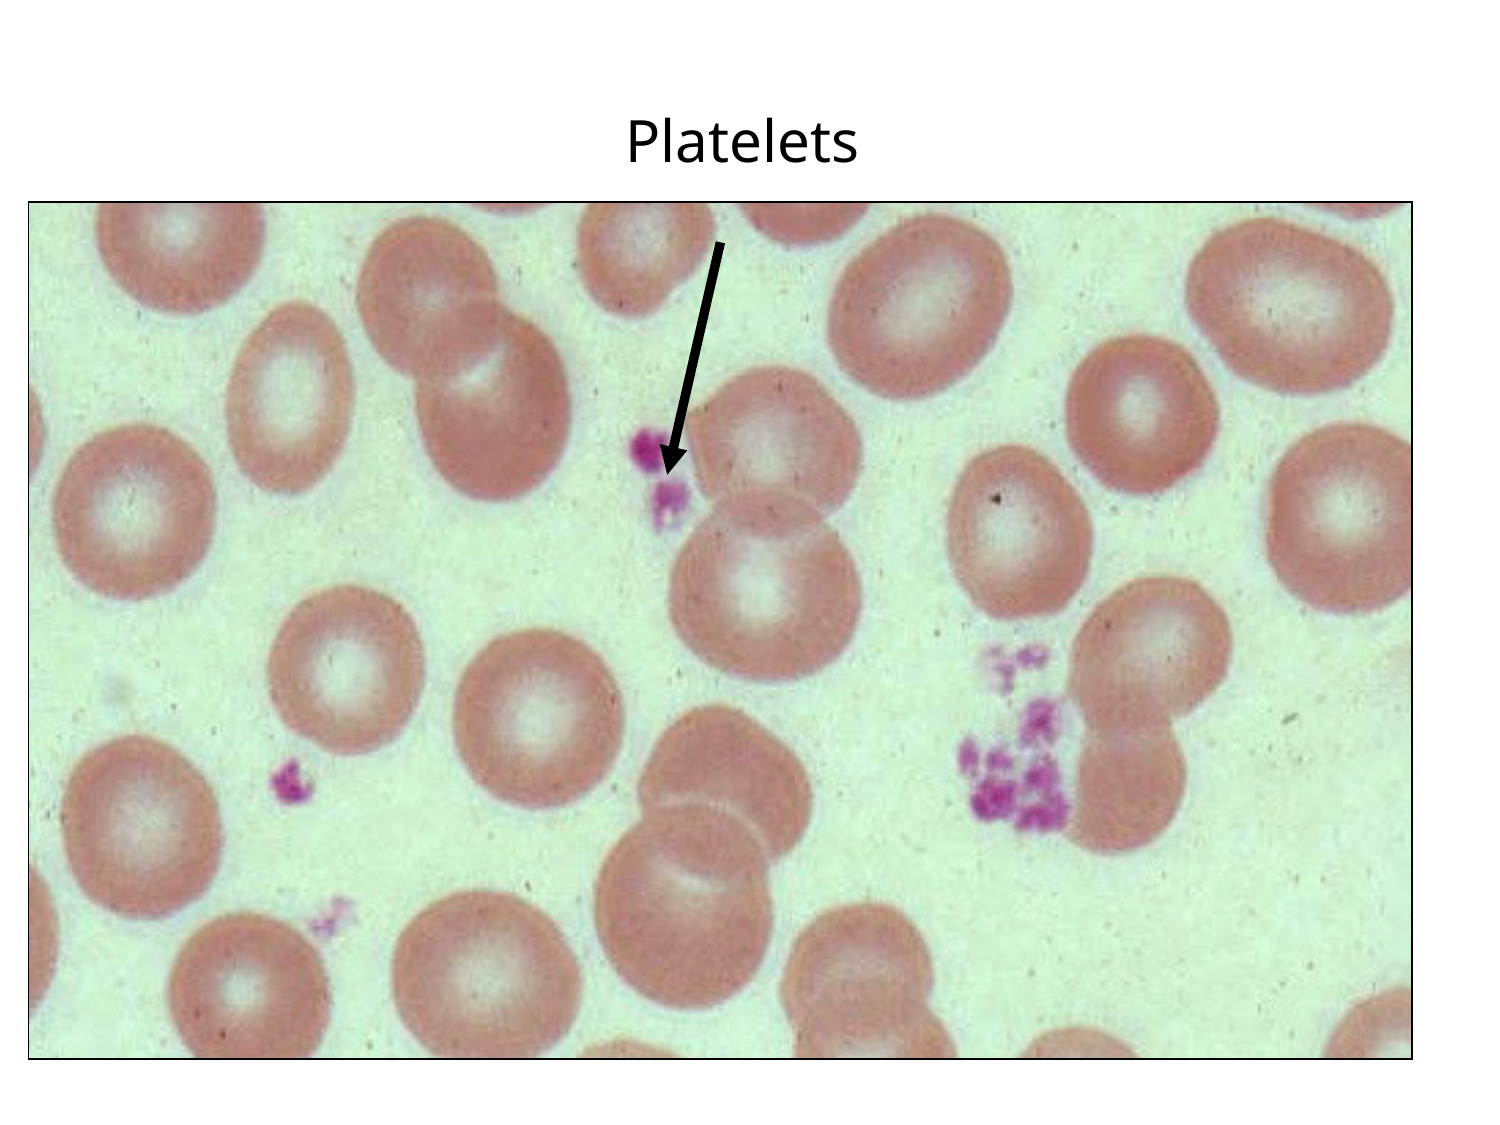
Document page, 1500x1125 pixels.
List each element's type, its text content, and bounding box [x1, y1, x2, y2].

title Platelets [75, 45, 1425, 233]
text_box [29, 202, 1412, 1059]
